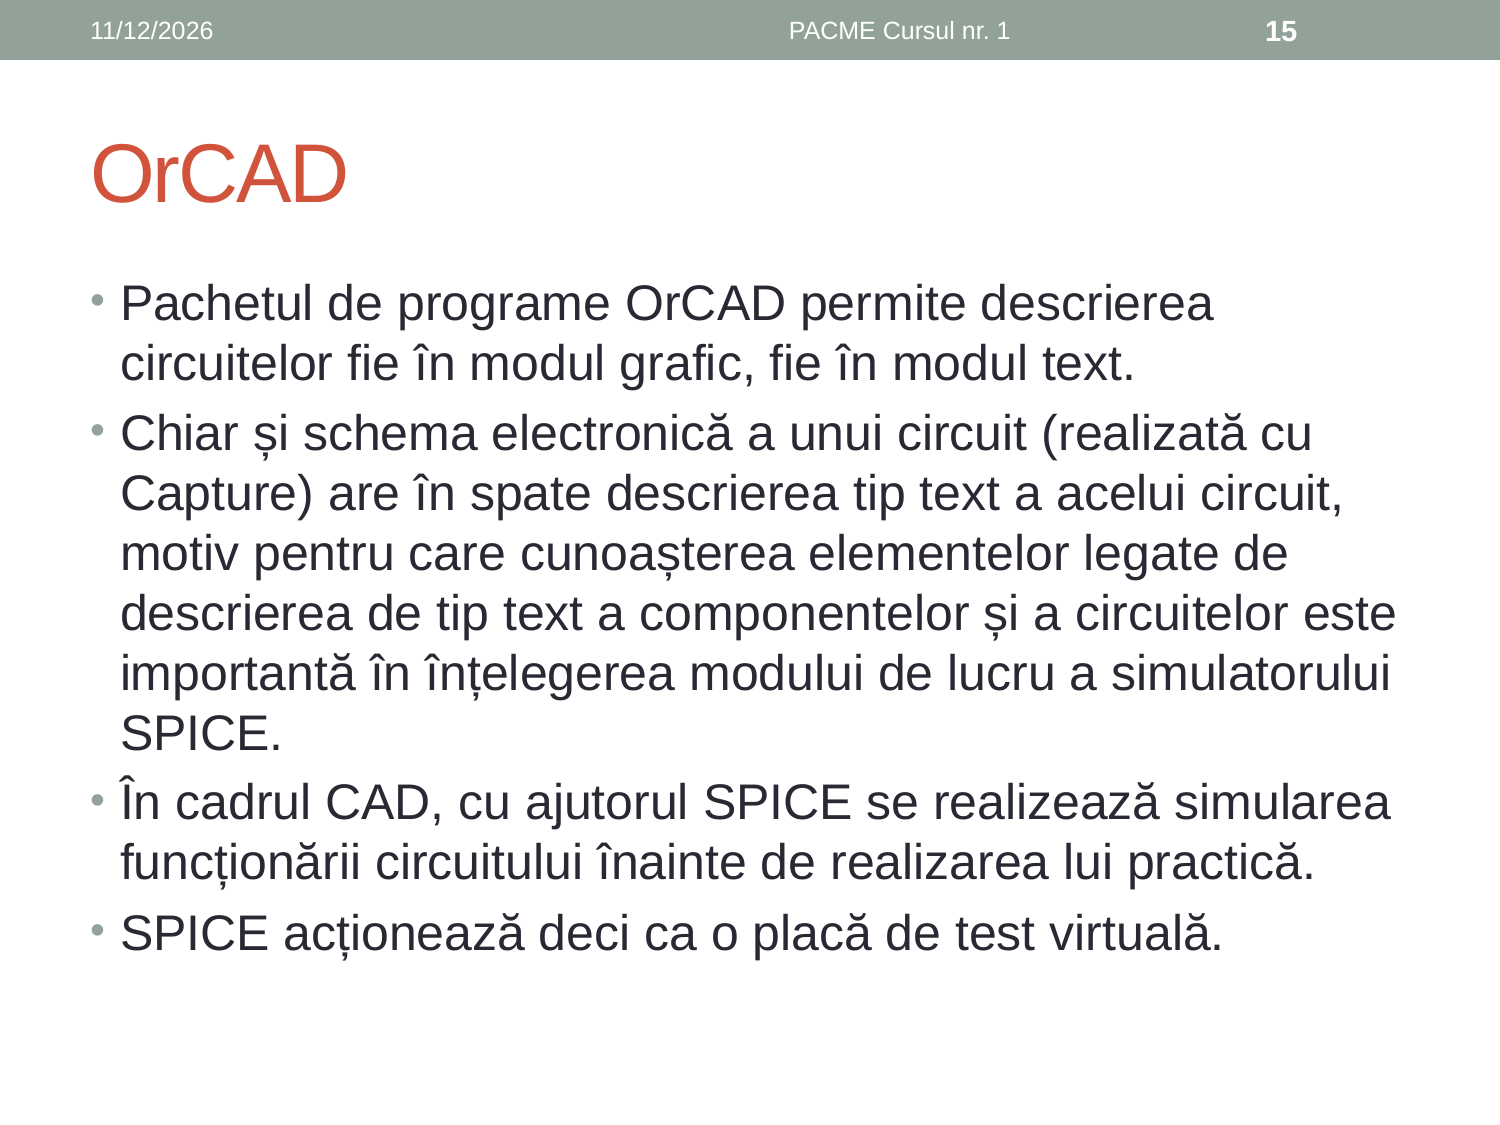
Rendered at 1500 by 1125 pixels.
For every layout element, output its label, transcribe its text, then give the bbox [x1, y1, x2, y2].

slide_number 15 [1250, 3, 1425, 57]
footer PACME Cursul nr. 1 [562, 3, 1238, 57]
list Pachetul de programe OrCAD permite descrierea circuitelor fie în modul grafic, fie în modul text. Chiar și schema electronică a unui circuit (realizată cu Capture) are în spate descrierea tip text a acelui circuit, motiv pentru care cunoașterea elementelor legate de descrierea de tip text a componentelor și a circuitelor este importantă în înțelegerea modului de lucru a simulatorului SPICE. În cadrul CAD, cu ajutorul SPICE se realizează simularea funcționării circuitului înainte de realizarea lui practică. SPICE acționează deci ca o placă de test virtuală. [75, 262, 1425, 1063]
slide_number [75, 3, 550, 57]
title OrCAD [75, 87, 1425, 250]
